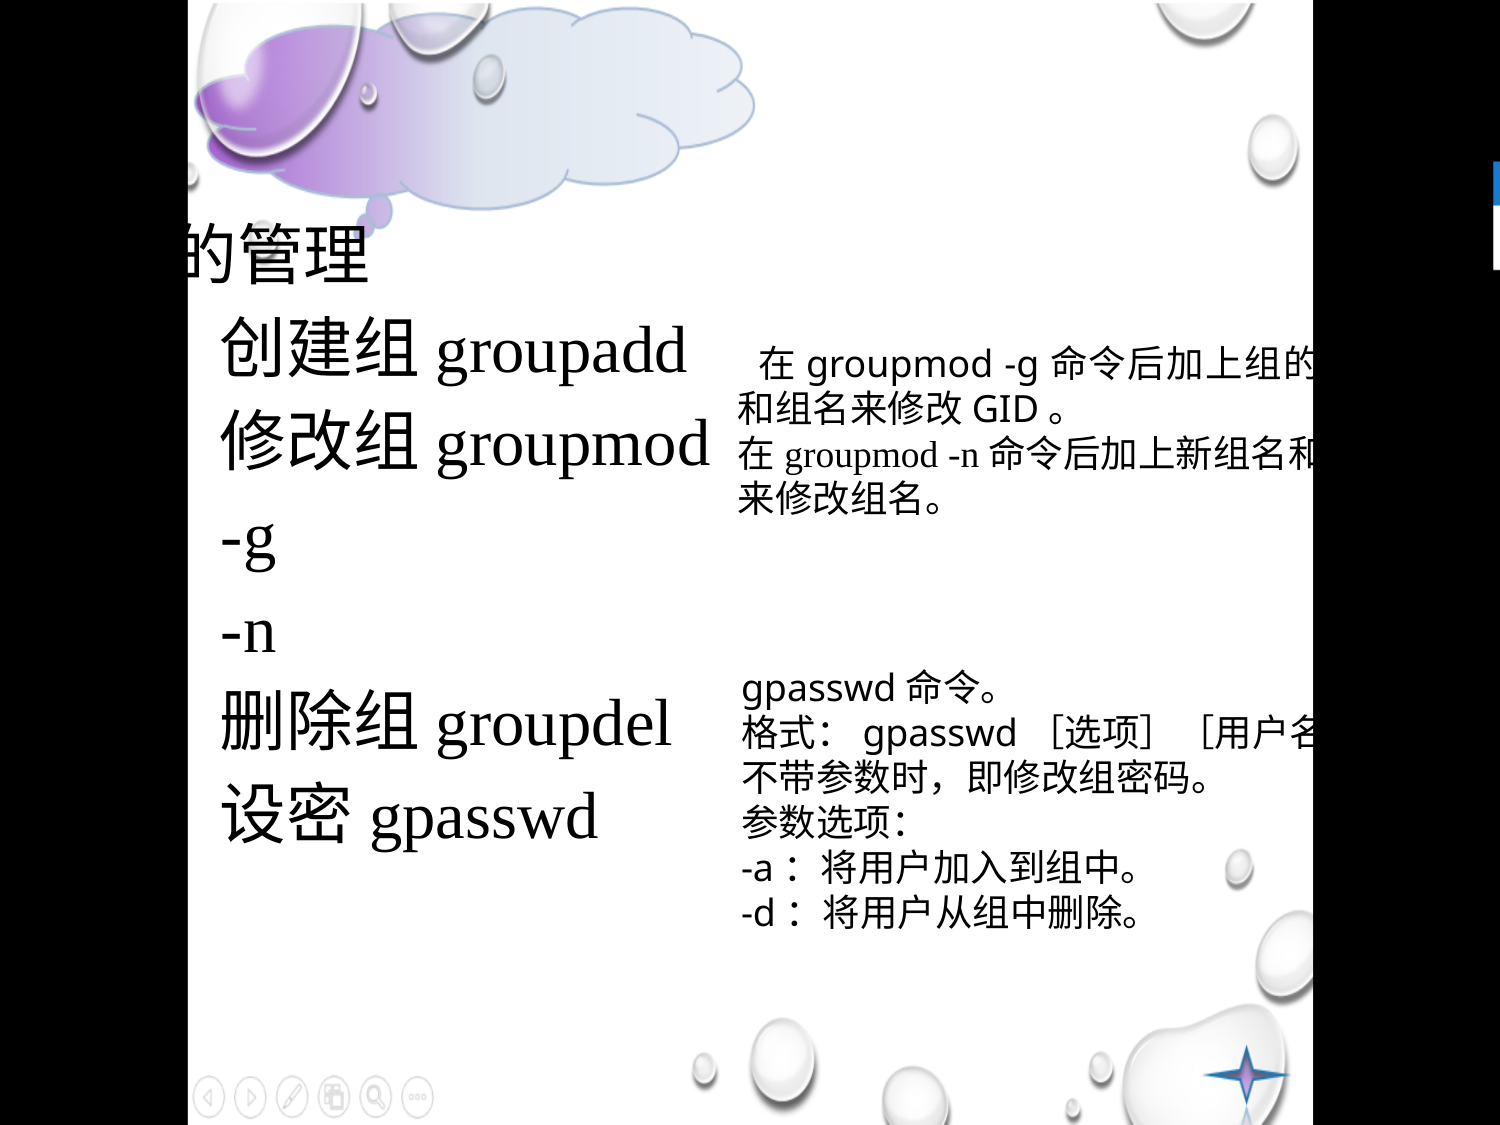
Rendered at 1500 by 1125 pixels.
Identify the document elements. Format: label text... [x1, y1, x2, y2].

text_box gpasswd命令。 格式：gpasswd［选项］［用户名］组名 不带参数时，即修改组密码。 参数选项： -a：将用户加入到组中。 -d：将用户从组中删除。 [726, 656, 1477, 942]
text_box 在groupmod -g命令后加上组的新ID号和组名来修改GID。 在groupmod -n命令后加上新组名和原组名来修改组名。 [723, 332, 1474, 528]
picture [0, 0, 1500, 1125]
list 组的管理 1、创建组groupadd 2、修改组groupmod -g -n 3、删除组groupdel 4、设密gpasswd [88, 204, 1401, 870]
